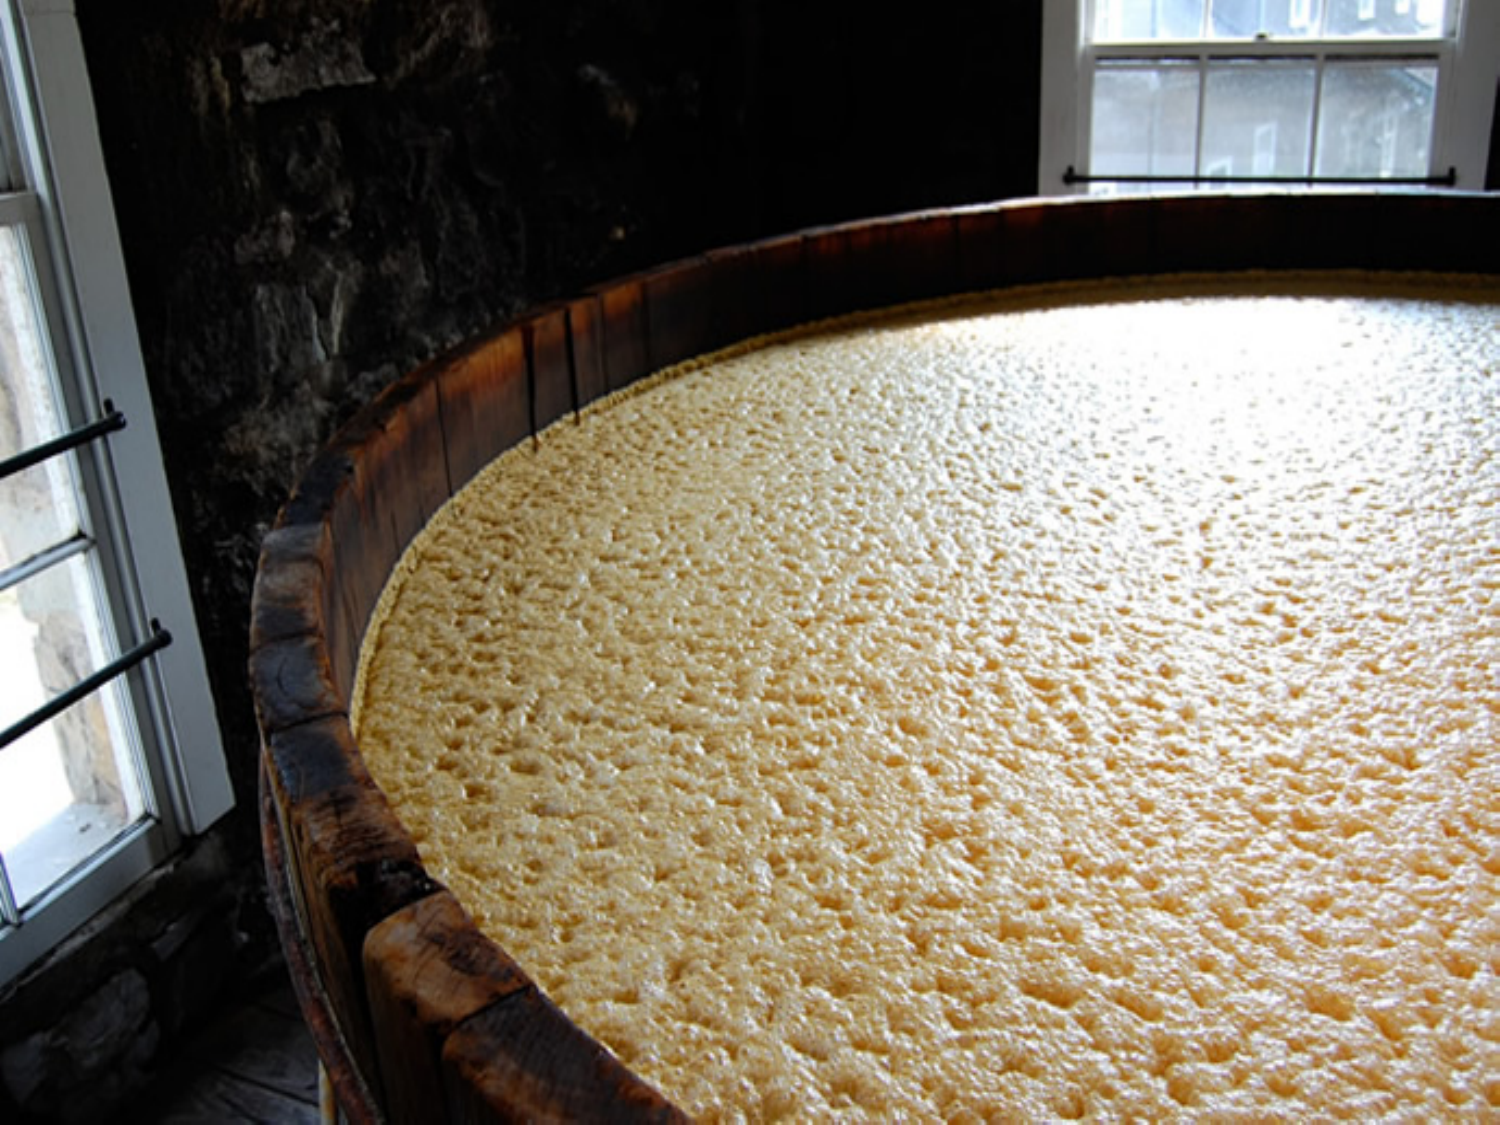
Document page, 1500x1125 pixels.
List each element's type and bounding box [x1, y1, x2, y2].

list [0, 0, 1500, 1125]
